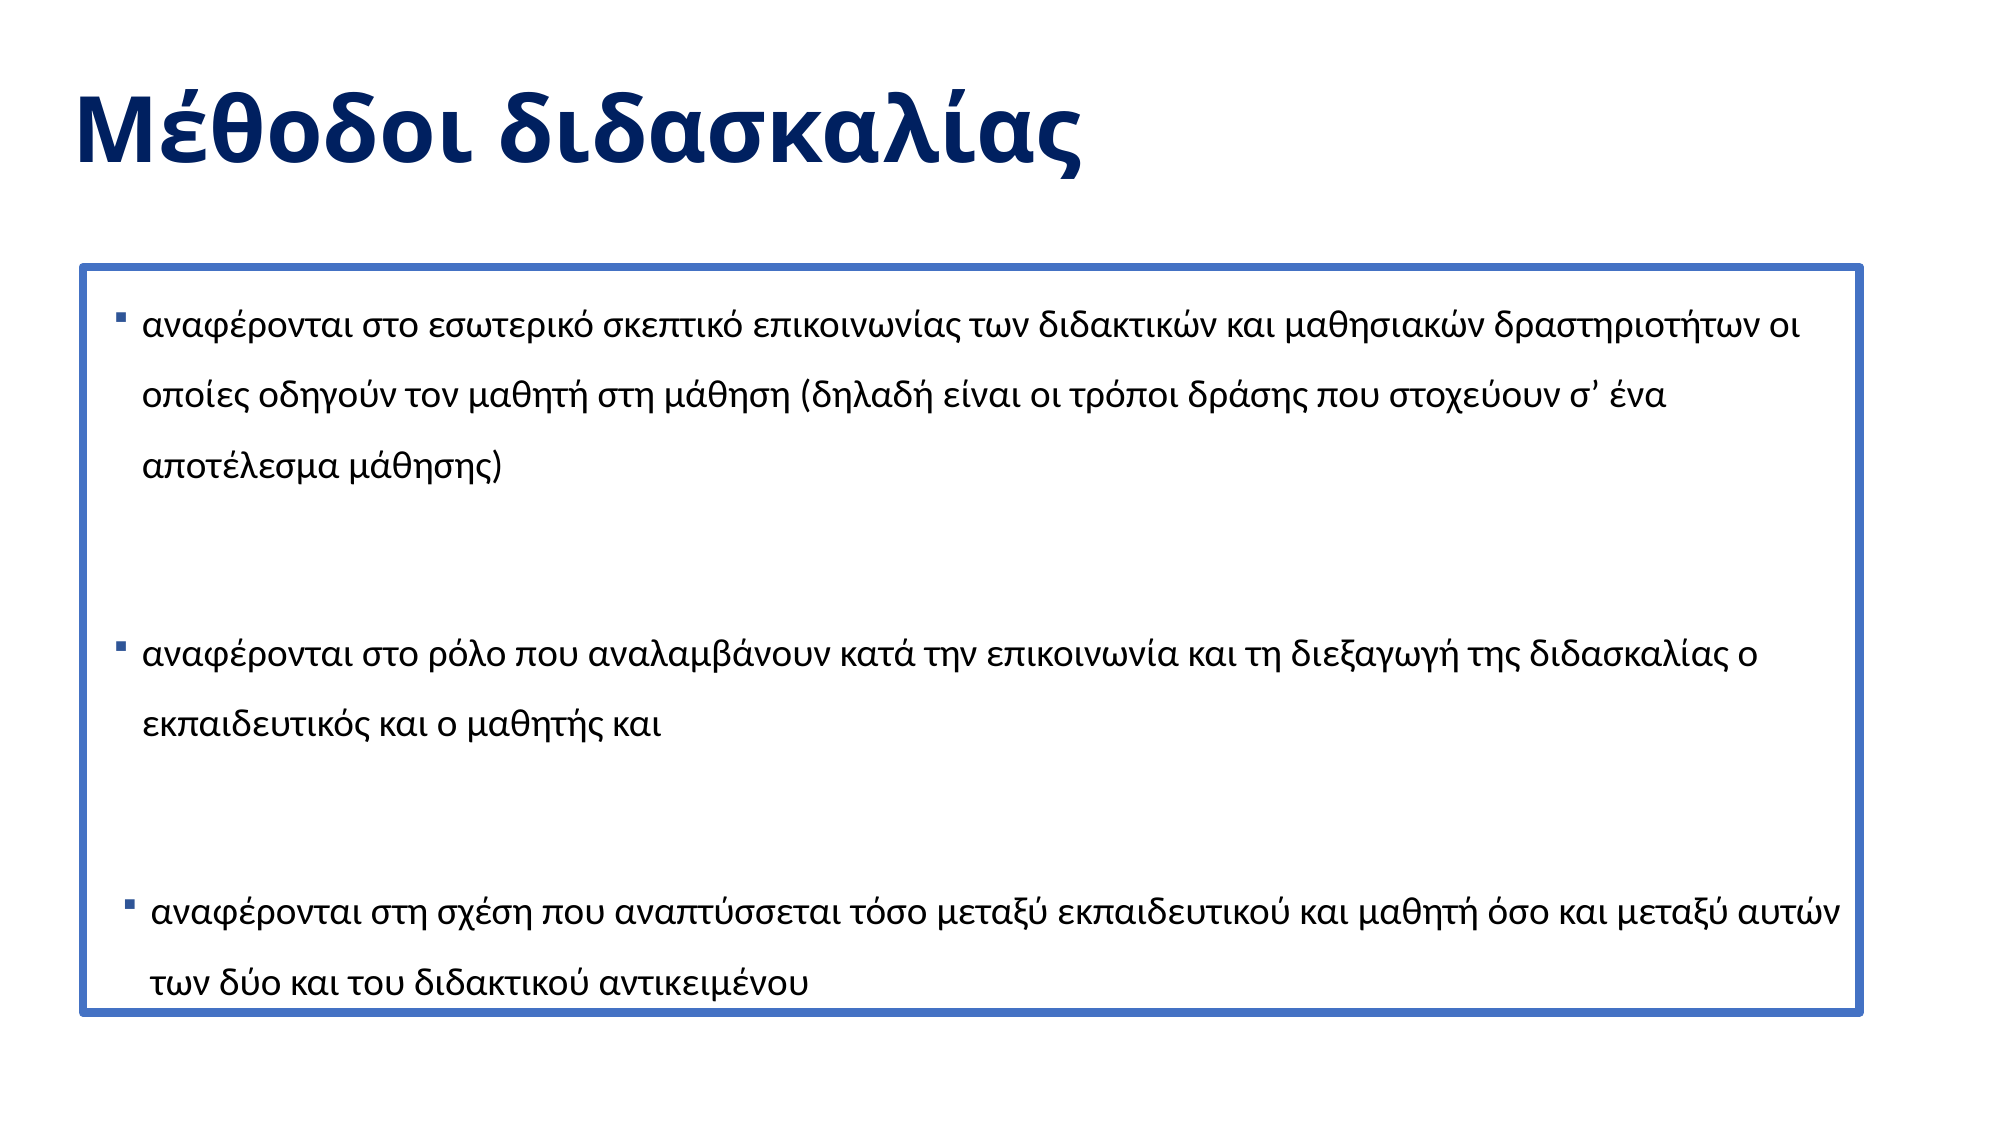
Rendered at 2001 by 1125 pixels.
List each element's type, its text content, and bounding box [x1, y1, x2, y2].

text_box αναφέρονται στο εσωτερικό σκεπτικό επικοινωνίας των διδακτικών και μαθησιακών δραστηριοτήτων οι οποίες οδηγούν τον μαθητή στη μάθηση (δηλαδή είναι οι τρόποι δράσης που στοχεύουν σ’ ένα αποτέλεσμα μάθησης) αναφέρονται στο ρόλο που αναλαμβάνουν κατά την επικοινωνία και τη διεξαγωγή της διδασκαλίας ο εκπαιδευτικός και ο μαθητής και αναφέρονται στη σχέση που αναπτύσσεται τόσο μεταξύ εκπαιδευτικού και μαθητή όσο και μεταξύ αυτών των δύο και του διδακτικού αντικειμένου [82, 267, 1860, 1013]
text_box Μέθοδοι διδασκαλίας [57, 0, 1565, 268]
